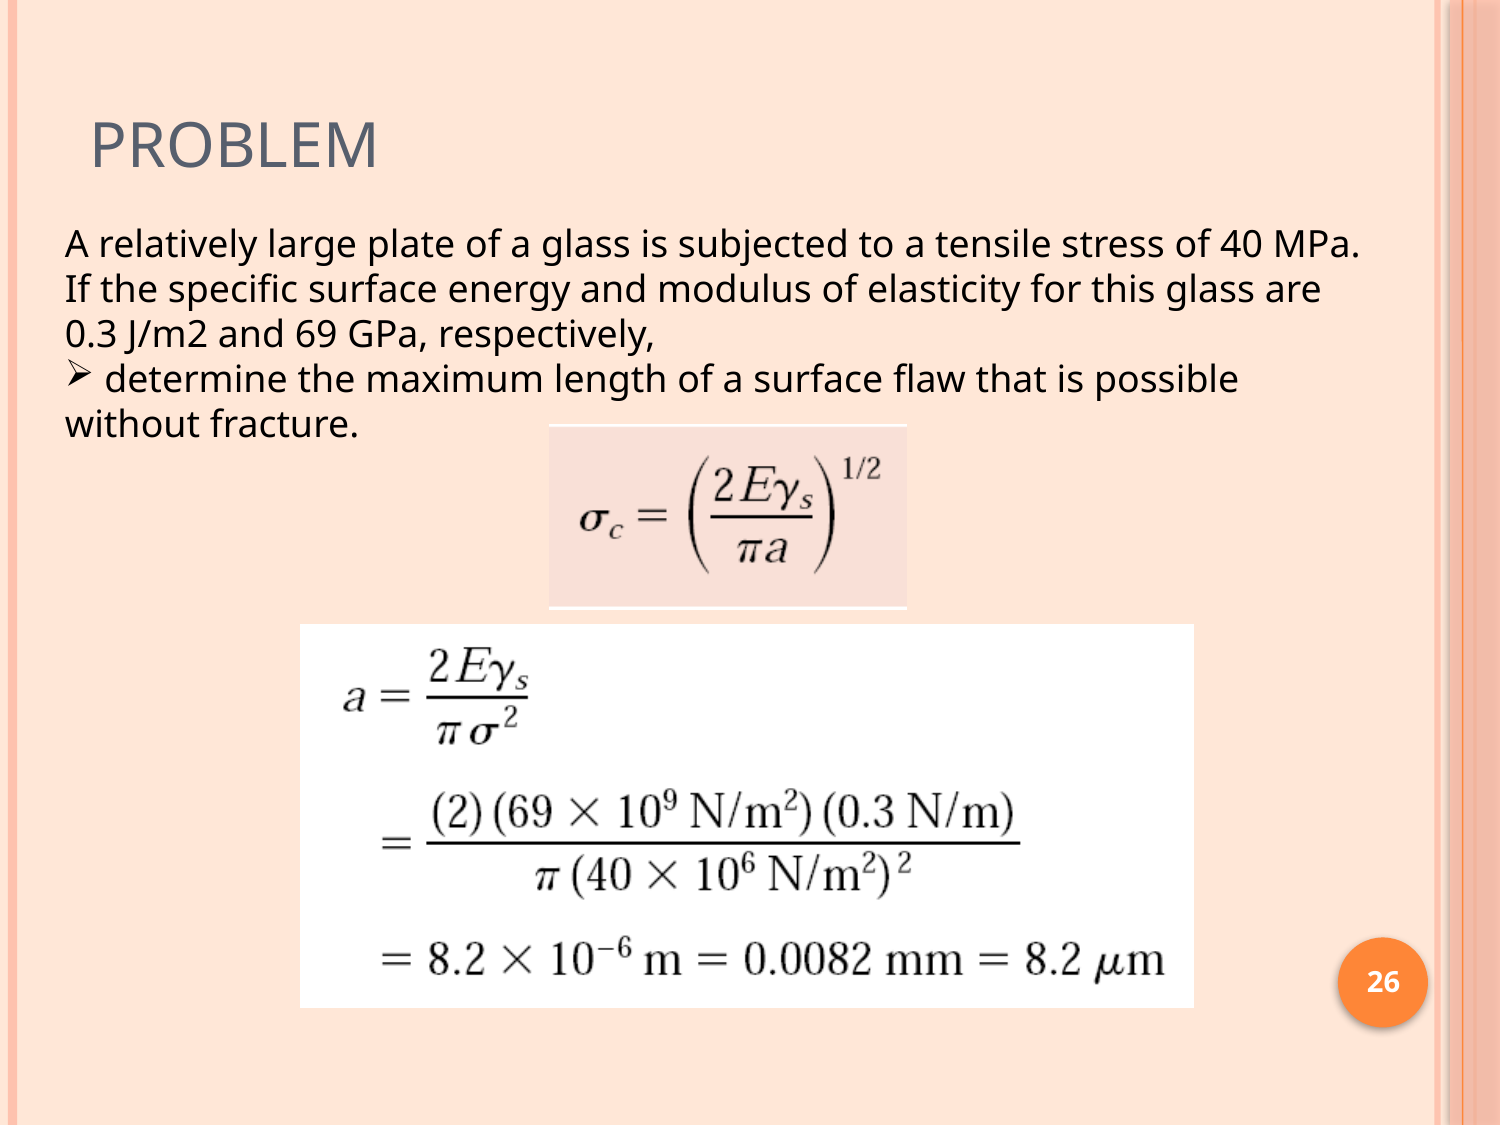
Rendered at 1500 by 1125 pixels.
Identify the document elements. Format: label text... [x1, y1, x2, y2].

title Problem [75, 45, 1300, 188]
slide_number 26 [1333, 940, 1434, 1027]
picture [549, 424, 907, 610]
text_box A relatively large plate of a glass is subjected to a tensile stress of 40 MPa. If the specific surface energy and modulus of elasticity for this glass are 0.3 J/m2 and 69 GPa, respectively, determine the maximum length of a surface flaw that is possible without fracture. [49, 212, 1388, 453]
picture [299, 624, 1195, 1009]
